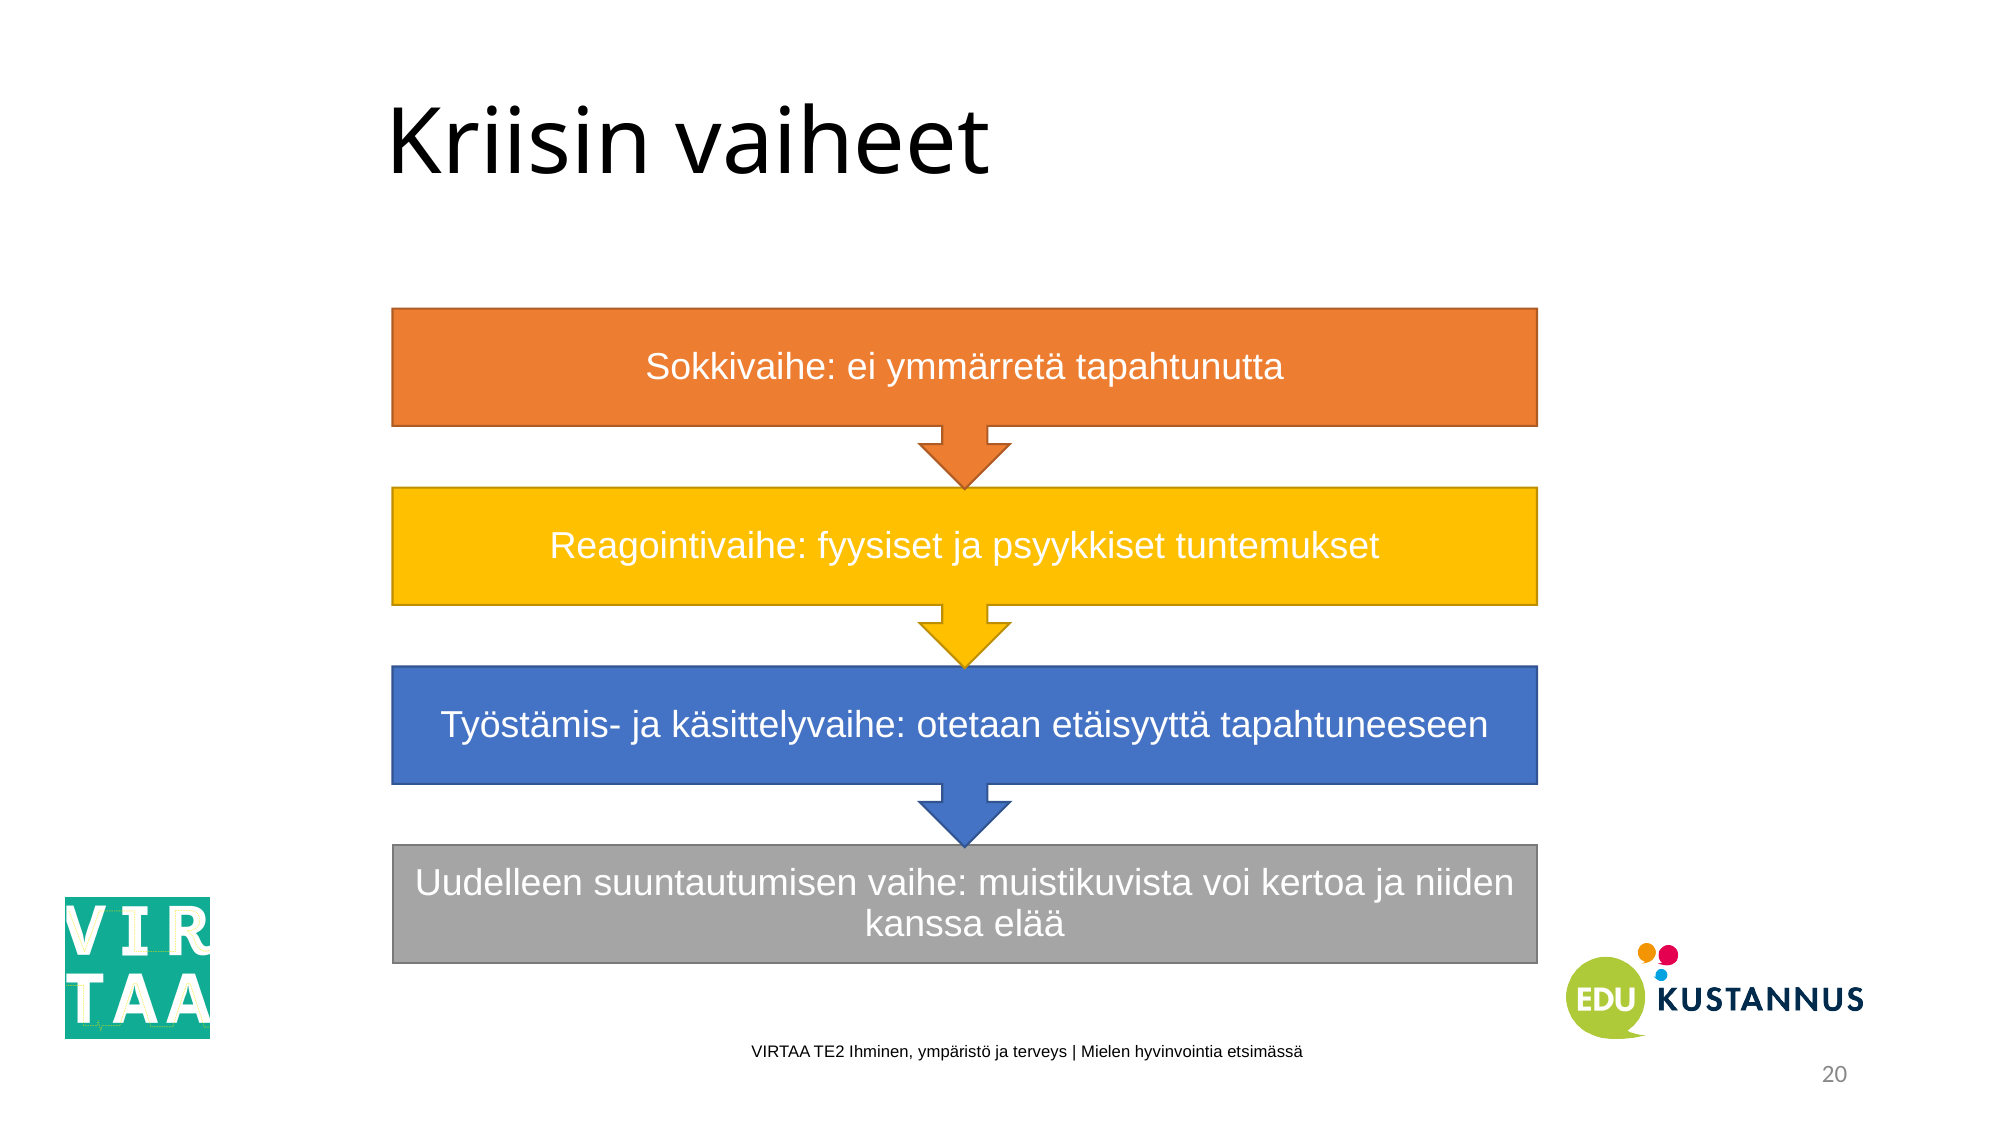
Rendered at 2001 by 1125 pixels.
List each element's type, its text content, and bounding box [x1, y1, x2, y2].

text_box VIRTAA TE2 Ihminen, ympäristö ja terveys | Mielen hyvinvointia etsimässä [690, 1020, 1366, 1081]
picture [65, 897, 210, 1039]
title Kriisin vaiheet [370, 50, 1721, 238]
picture [1566, 943, 1863, 1039]
slide_number 20 [1412, 1042, 1863, 1103]
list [392, 308, 1538, 963]
